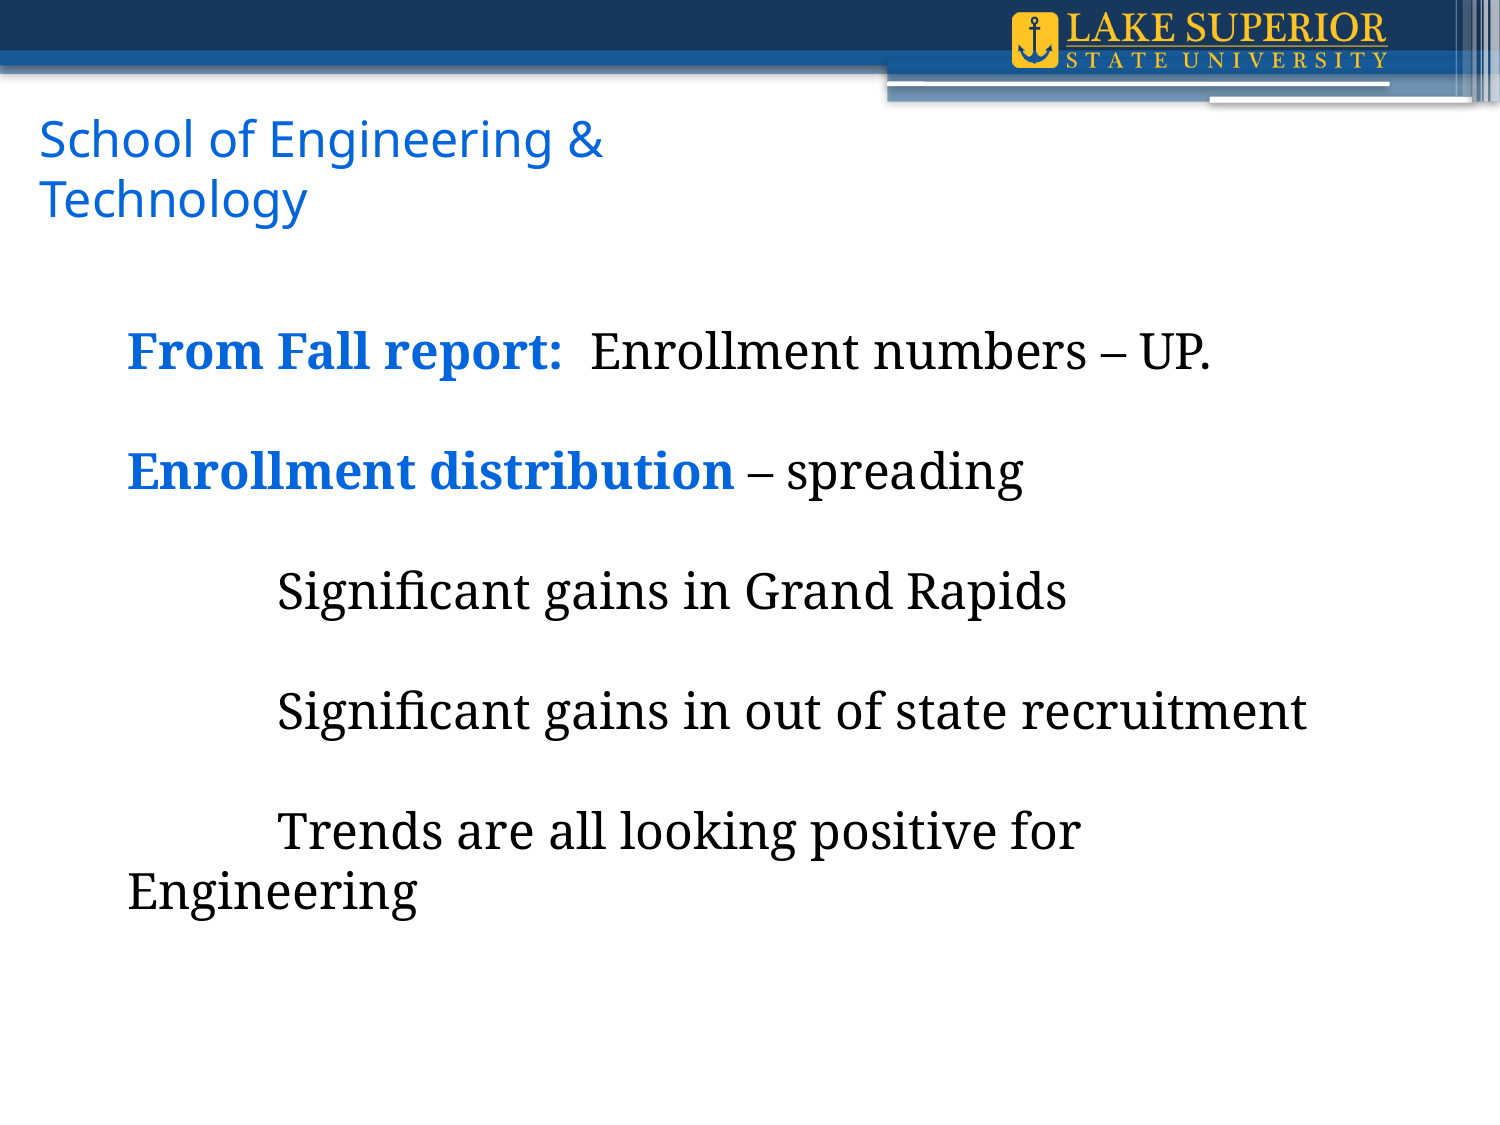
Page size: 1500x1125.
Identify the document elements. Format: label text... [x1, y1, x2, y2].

picture [1012, 12, 1388, 69]
text_box School of Engineering & Technology [24, 99, 863, 235]
text_box From Fall report: Enrollment numbers – UP. Enrollment distribution – spreading Significant gains in Grand Rapids Significant gains in out of state recruitment Trends are all looking positive for Engineering [112, 312, 1400, 928]
